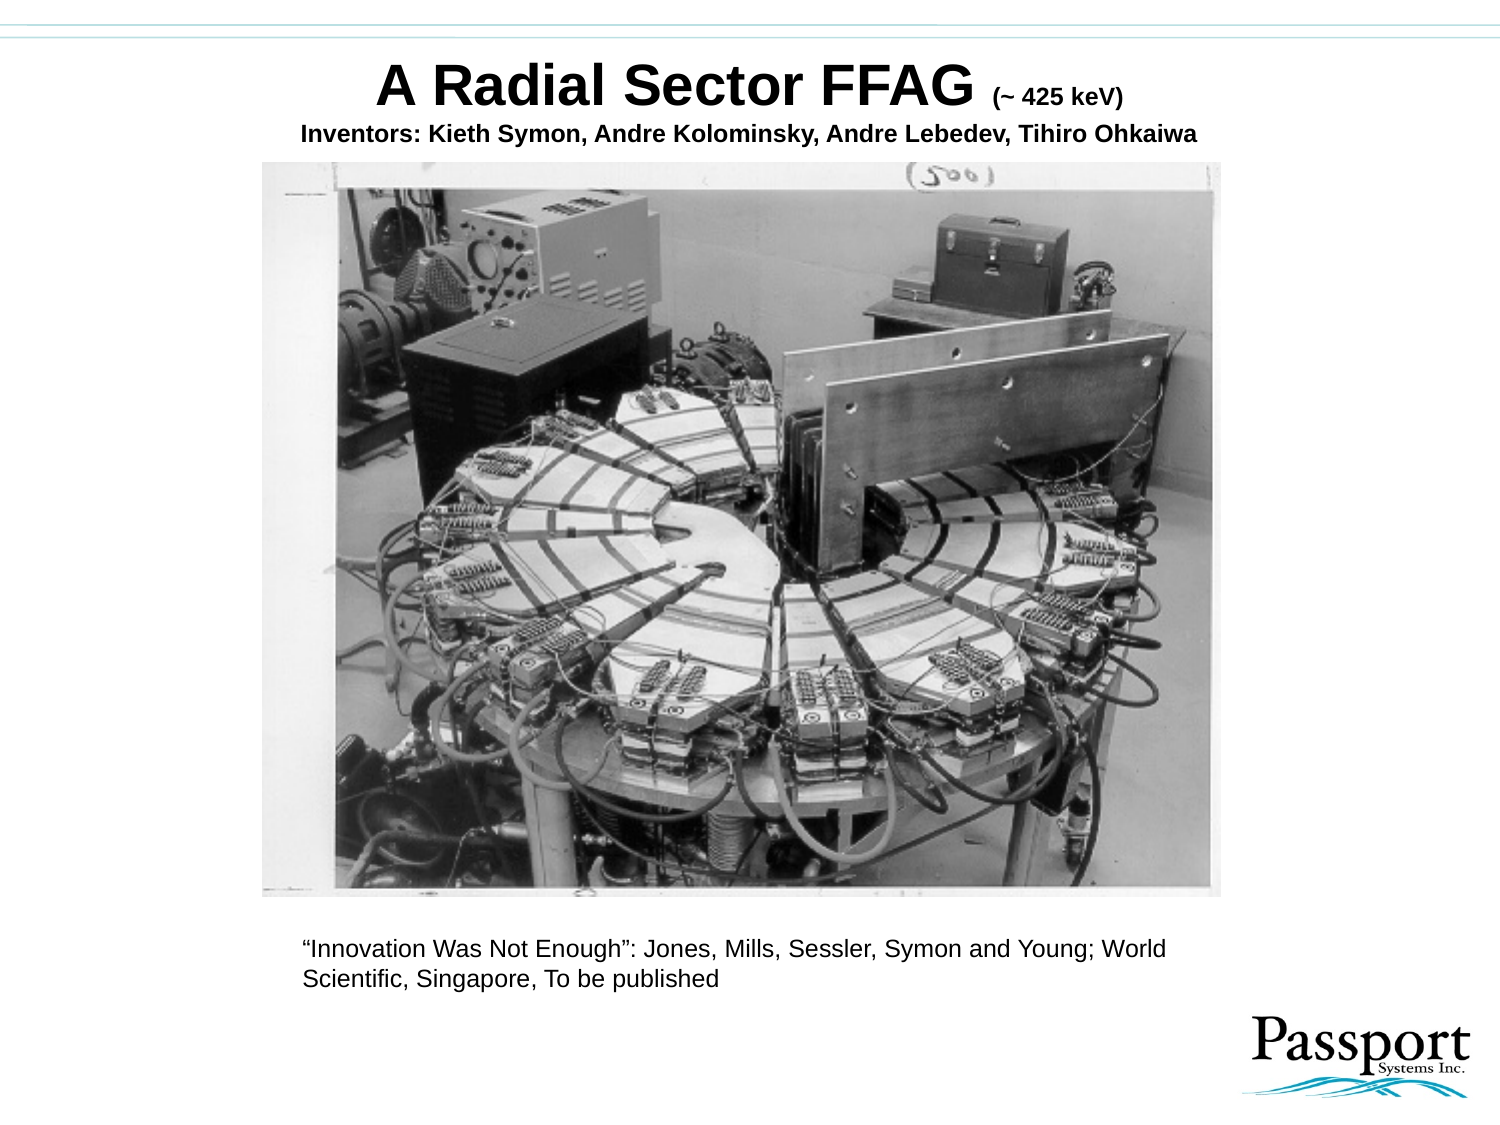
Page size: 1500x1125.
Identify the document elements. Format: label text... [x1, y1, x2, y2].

title A Radial Sector FFAG (~ 425 keV) Inventors: Kieth Symon, Andre Kolominsky, Andre Lebedev, Tihiro Ohkaiwa [74, 44, 1426, 151]
picture [1237, 1012, 1475, 1100]
text_box “Innovation Was Not Enough”: Jones, Mills, Sessler, Symon and Young; World Scientific, Singapore, To be published [287, 924, 1288, 1000]
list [262, 162, 1221, 897]
